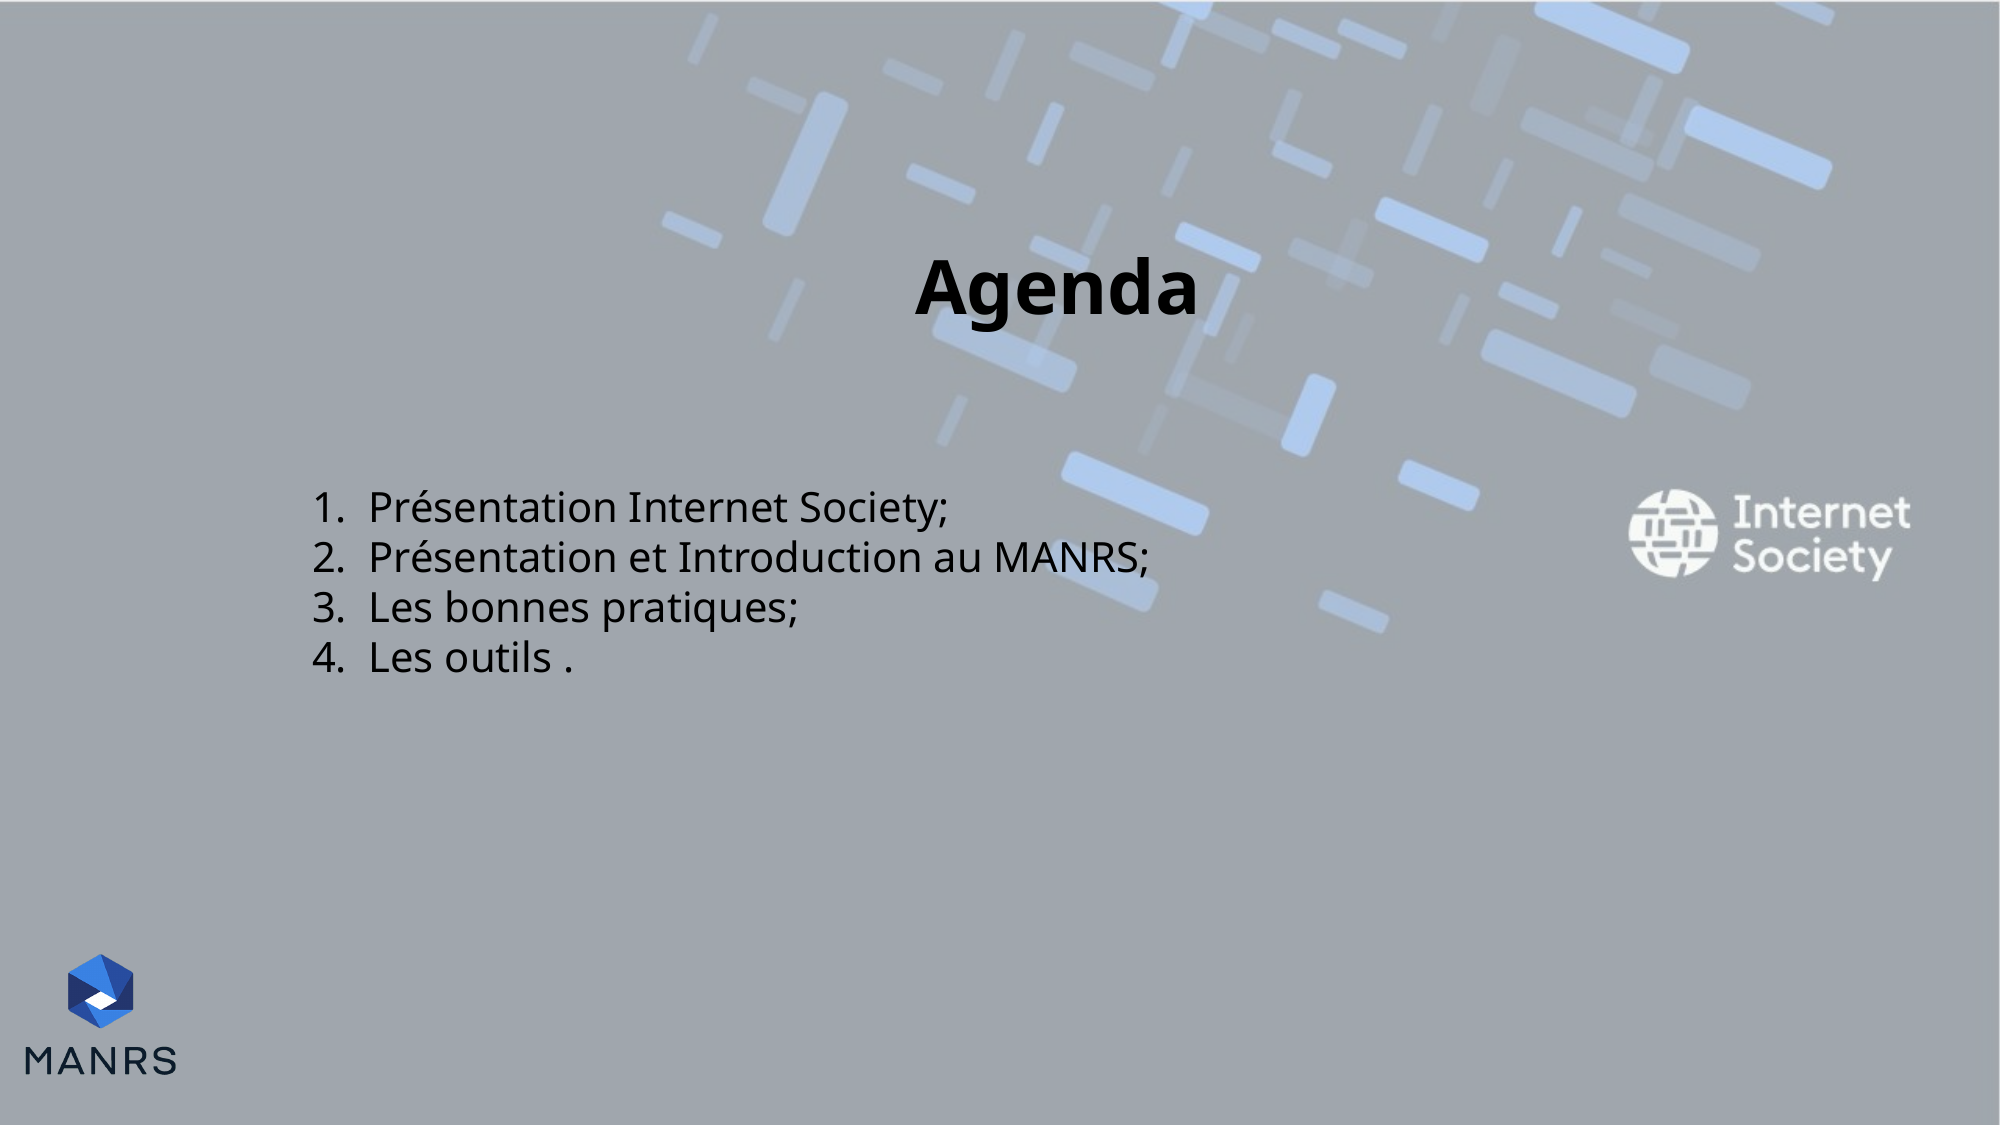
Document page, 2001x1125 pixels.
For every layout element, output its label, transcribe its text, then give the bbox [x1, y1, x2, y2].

title Agenda [195, 181, 1921, 399]
picture [19, 935, 182, 1098]
text_box Présentation Internet Society; Présentation et Introduction au MANRS; Les bonnes pratiques; Les outils . [297, 473, 1166, 739]
